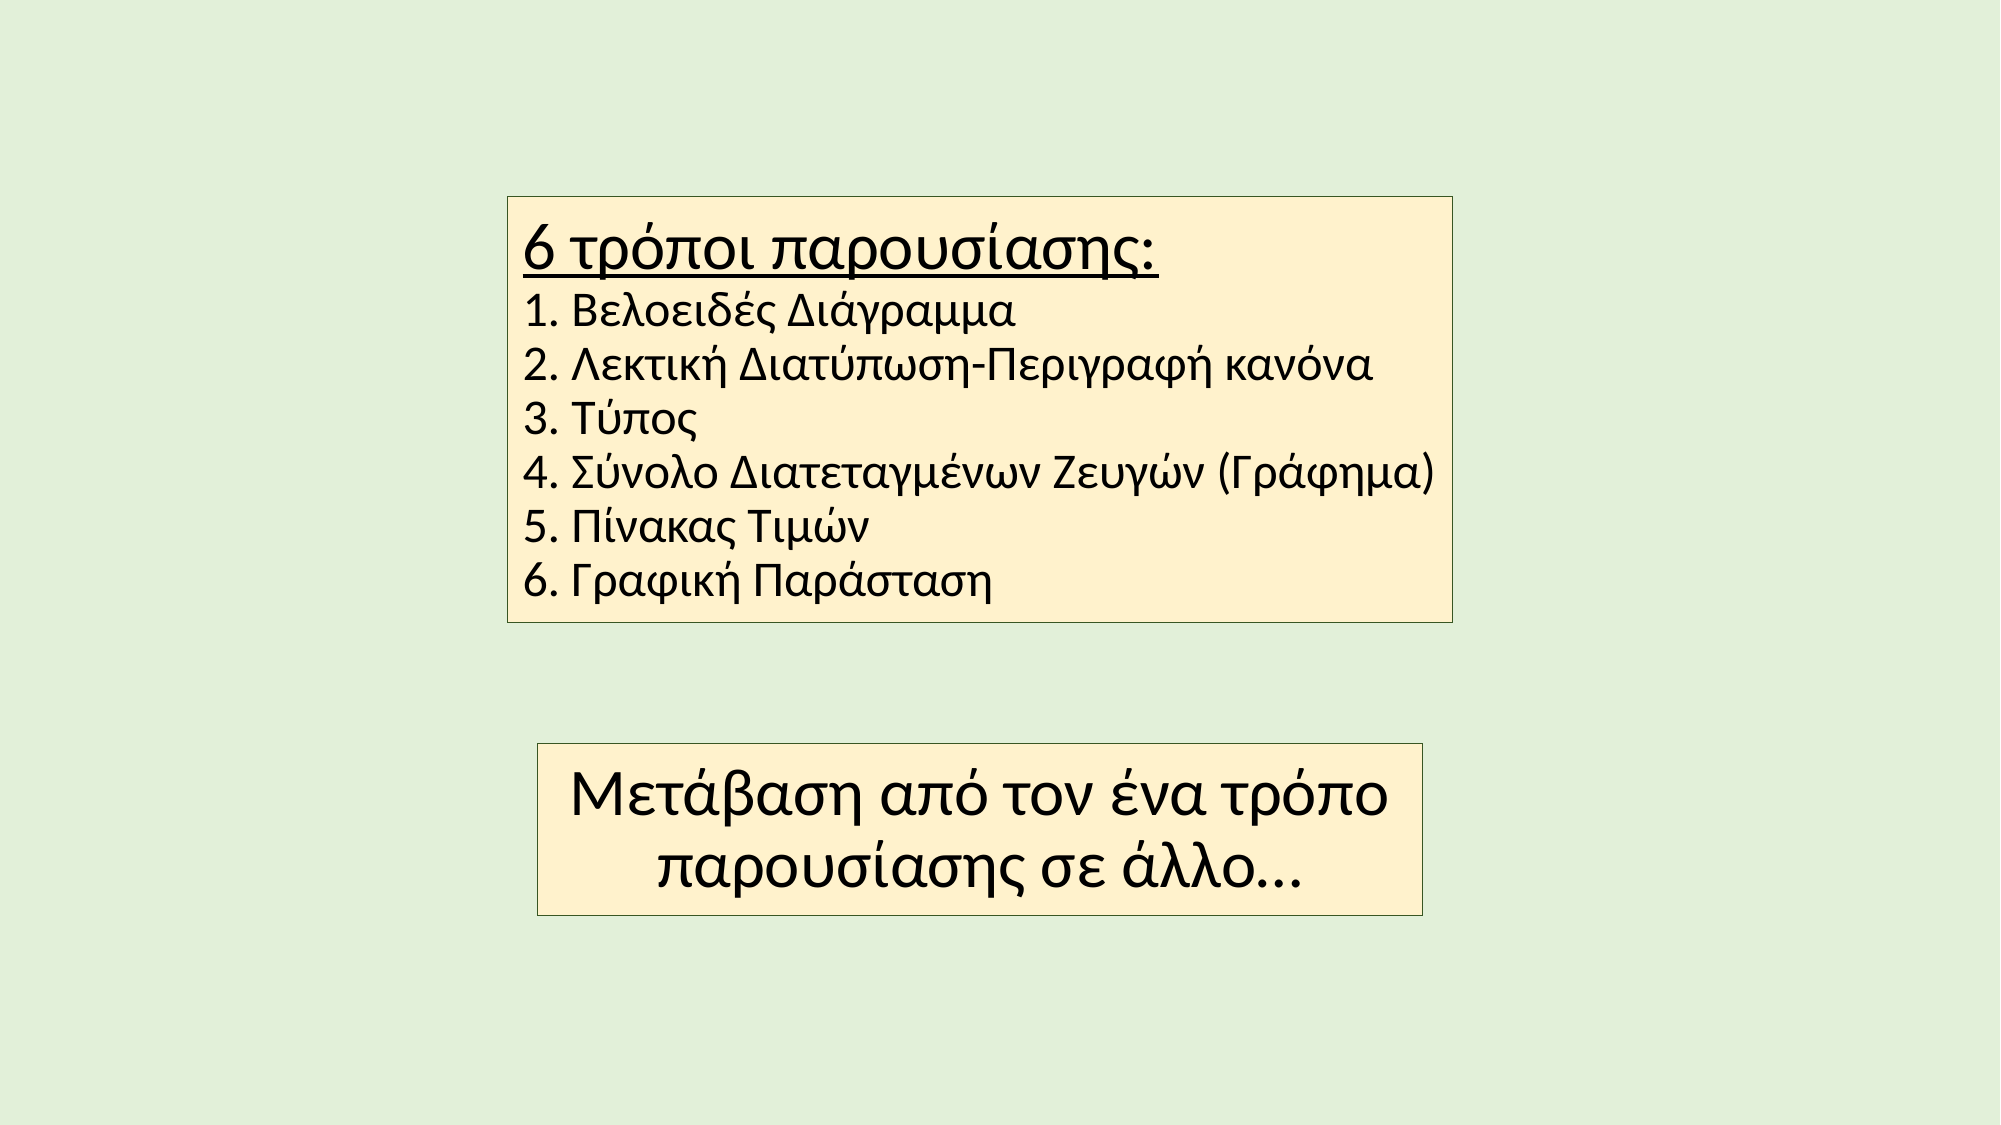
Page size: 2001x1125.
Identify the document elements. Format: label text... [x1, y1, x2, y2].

text_box Μετάβαση από τον ένα τρόπο παρουσίασης σε άλλο… [537, 743, 1423, 916]
title 6 τρόποι παρουσίασης: 1. Βελοειδές Διάγραμμα 2. Λεκτική Διατύπωση-Περιγραφή κανόνα 3. Τύπος 4. Σύνολο Διατεταγμένων Ζευγών (Γράφημα) 5. Πίνακας Τιμών 6. Γραφική Παράσταση [507, 196, 1453, 623]
